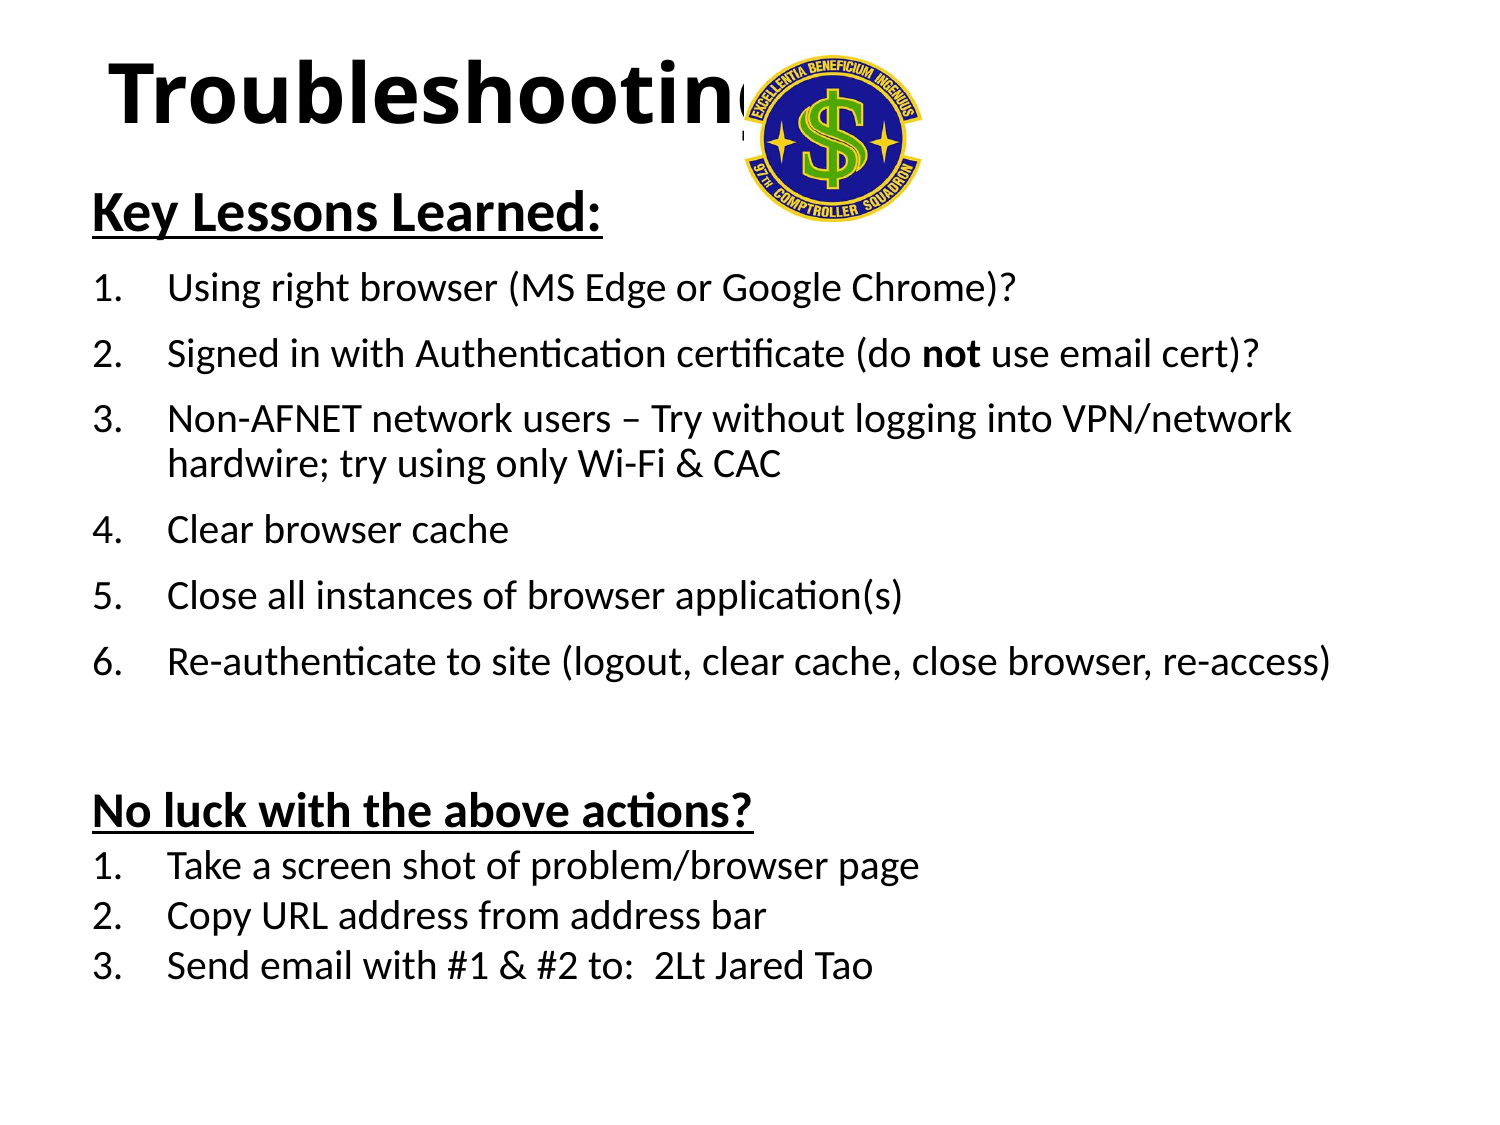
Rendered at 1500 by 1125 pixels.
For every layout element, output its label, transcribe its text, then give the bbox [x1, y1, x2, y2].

text_box No luck with the above actions? Take a screen shot of problem/browser page Copy URL address from address bar Send email with #1 & #2 to: 2Lt Jared Tao [77, 770, 1327, 996]
list Key Lessons Learned: Using right browser (MS Edge or Google Chrome)? Signed in with Authentication certificate (do not use email cert)? Non-AFNET network users – Try without logging into VPN/network hardwire; try using only Wi-Fi & CAC Clear browser cache Close all instances of browser application(s) Re-authenticate to site (logout, clear cache, close browser, re-access) [77, 174, 1412, 771]
title Troubleshooting [92, 18, 1386, 174]
picture [744, 55, 922, 222]
